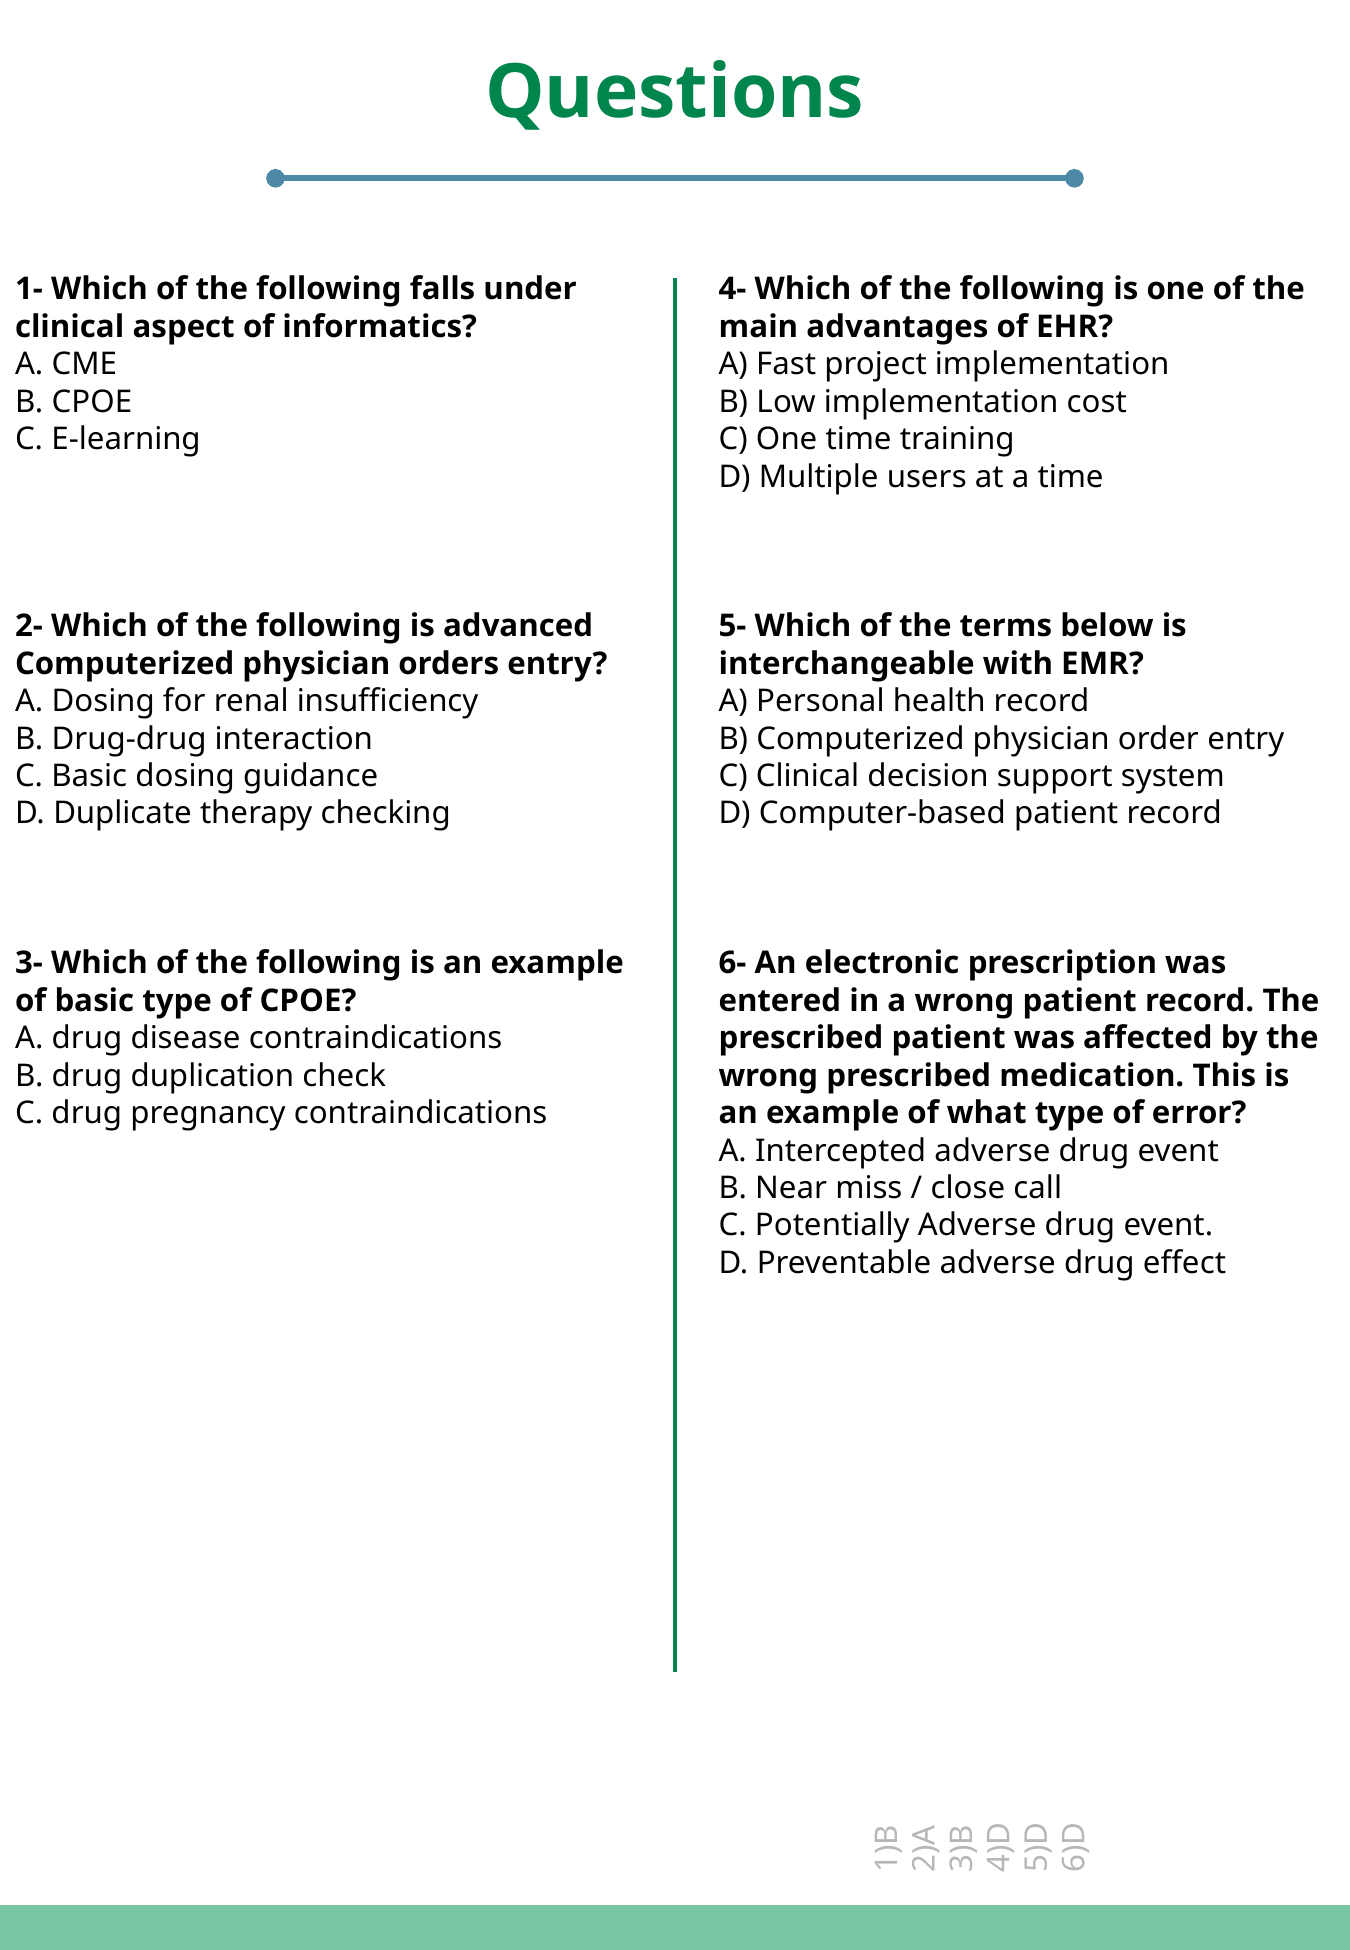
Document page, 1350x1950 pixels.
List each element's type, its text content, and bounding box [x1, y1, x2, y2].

text_box 1)B 2)A 3)B 4)D 5)D 6)D [847, 1764, 1109, 1895]
text_box 4- Which of the following is one of the main advantages of EHR? A) Fast project implementation B) Low implementation cost C) One time training D) Multiple users at a time 5- Which of the terms below is interchangeable with EMR? A) Personal health record B) Computerized physician order entry C) Clinical decision support system D) Computer-based patient record 6- An electronic prescription was entered in a wrong patient record. The prescribed patient was affected by the wrong prescribed medication. This is an example of what type of error? A. Intercepted adverse drug event B. Near miss / close call C. Potentially Adverse drug event. D. Preventable adverse drug effect [703, 253, 1350, 1375]
text_box 1- Which of the following falls under clinical aspect of informatics? A. CME B. CPOE C. E-learning 2- Which of the following is advanced Computerized physician orders entry? A. Dosing for renal insufficiency B. Drug-drug interaction C. Basic dosing guidance D. Duplicate therapy checking 3- Which of the following is an example of basic type of CPOE? A­. drug disease contraindications B­. drug duplication check C­. drug pregnancy contraindications [0, 253, 647, 1480]
text_box Questions [428, 20, 921, 155]
